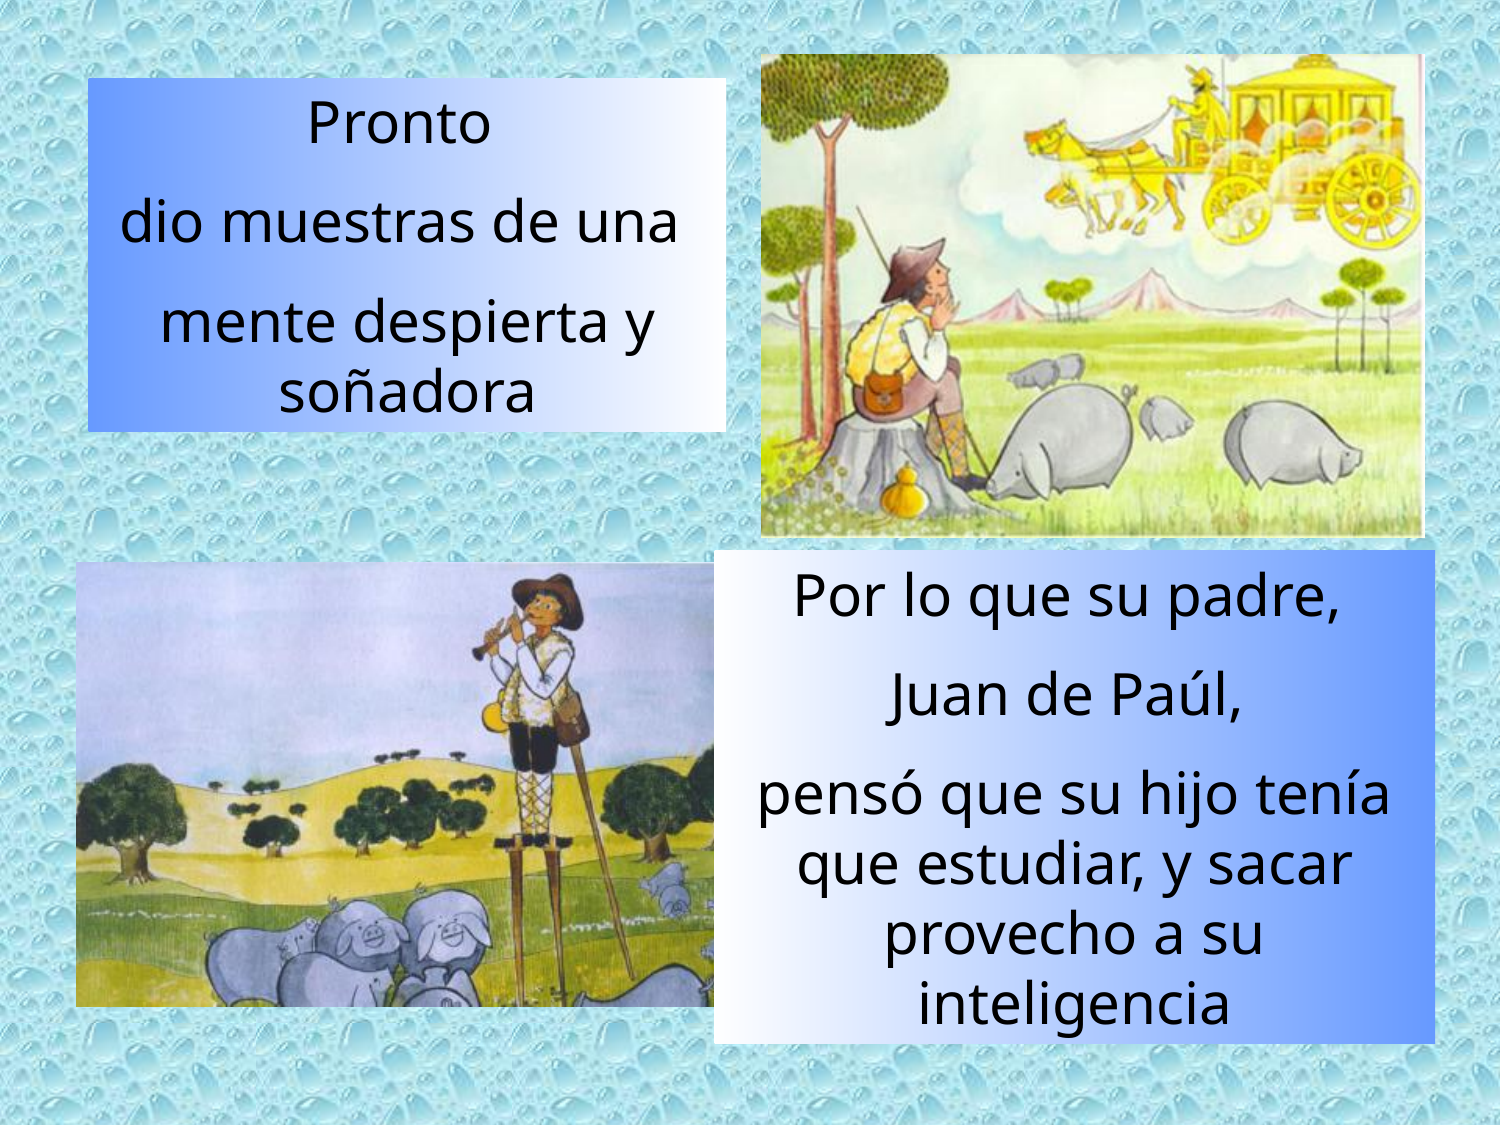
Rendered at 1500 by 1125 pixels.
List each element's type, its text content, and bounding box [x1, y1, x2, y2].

text_box [743, 933, 1380, 994]
text_box Pronto dio muestras de una mente despierta y soñadora [88, 78, 727, 432]
text_box Por lo que su padre, Juan de Paúl, pensó que su hijo tenía que estudiar, y sacar provecho a su inteligencia [714, 550, 1436, 1044]
picture [0, 0, 1500, 1125]
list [76, 562, 740, 1007]
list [761, 54, 1425, 538]
